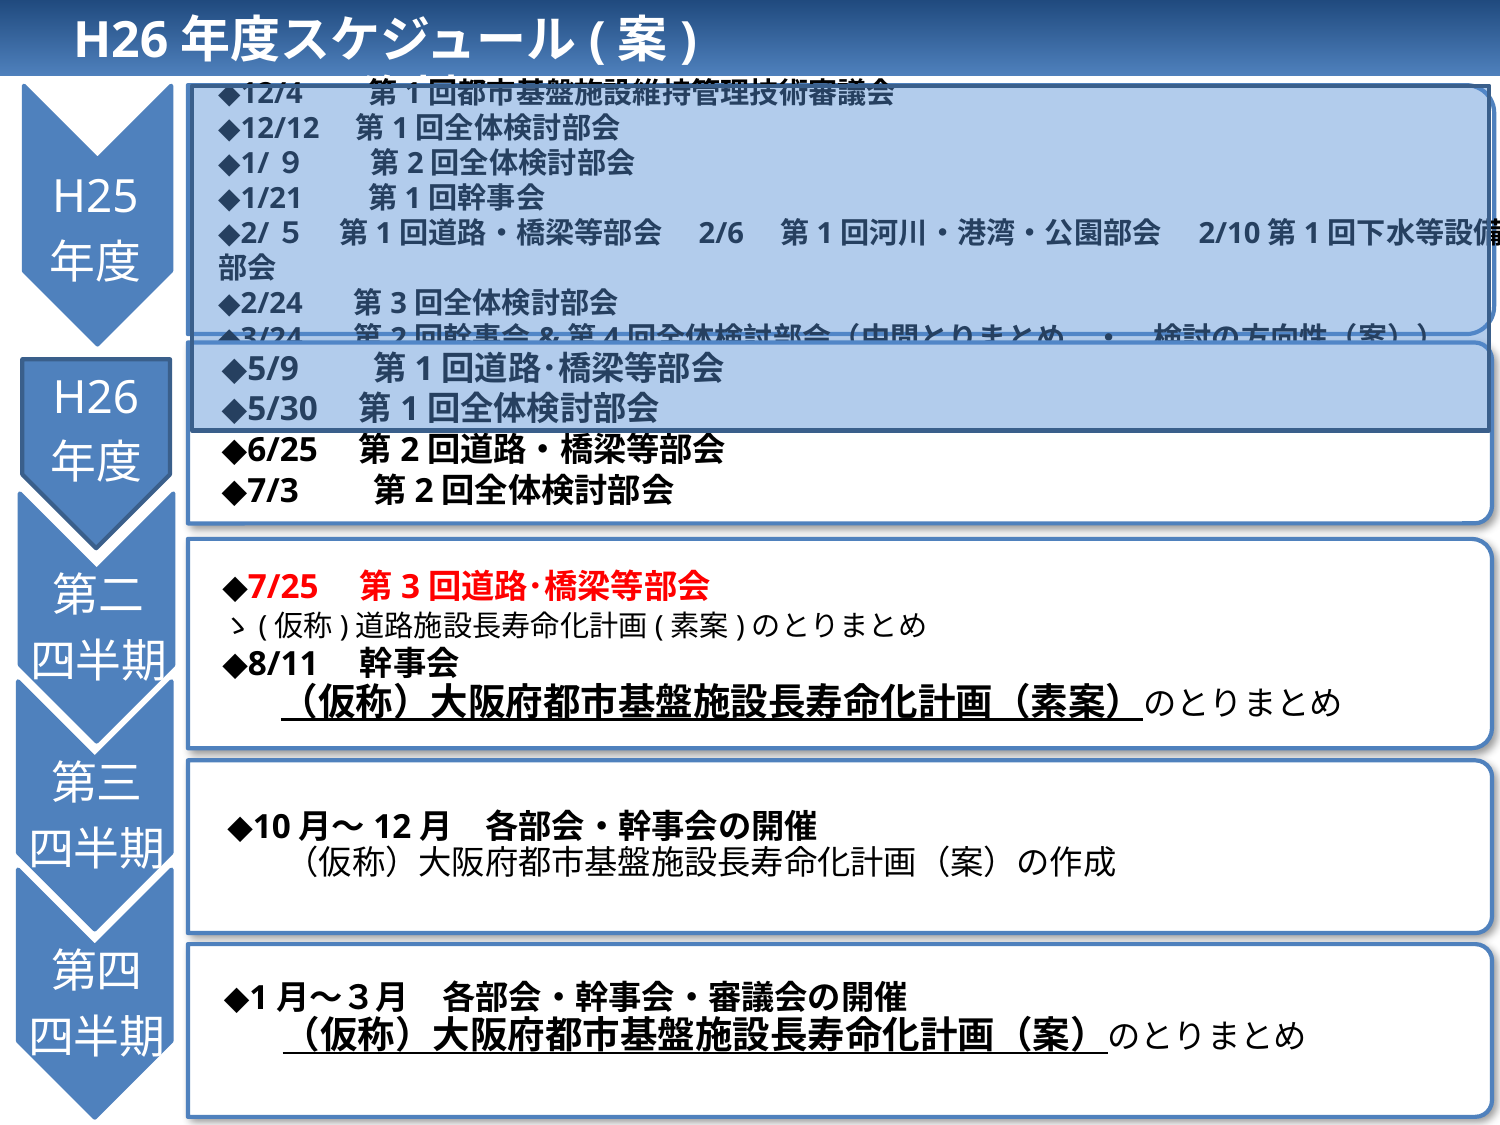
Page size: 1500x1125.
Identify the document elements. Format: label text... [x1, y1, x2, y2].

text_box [187, 943, 1493, 1118]
text_box [20, 357, 173, 478]
text_box [185, 83, 1474, 337]
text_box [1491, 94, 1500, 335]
text_box [190, 84, 1491, 341]
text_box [187, 538, 1493, 749]
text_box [19, 493, 176, 682]
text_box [17, 681, 174, 869]
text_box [21, 85, 172, 345]
text_box H26年度スケジュール(案) 資料４ [0, 0, 1500, 135]
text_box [17, 869, 174, 1118]
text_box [187, 760, 1493, 934]
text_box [187, 342, 1493, 524]
text_box H26 年度 [22, 372, 170, 490]
